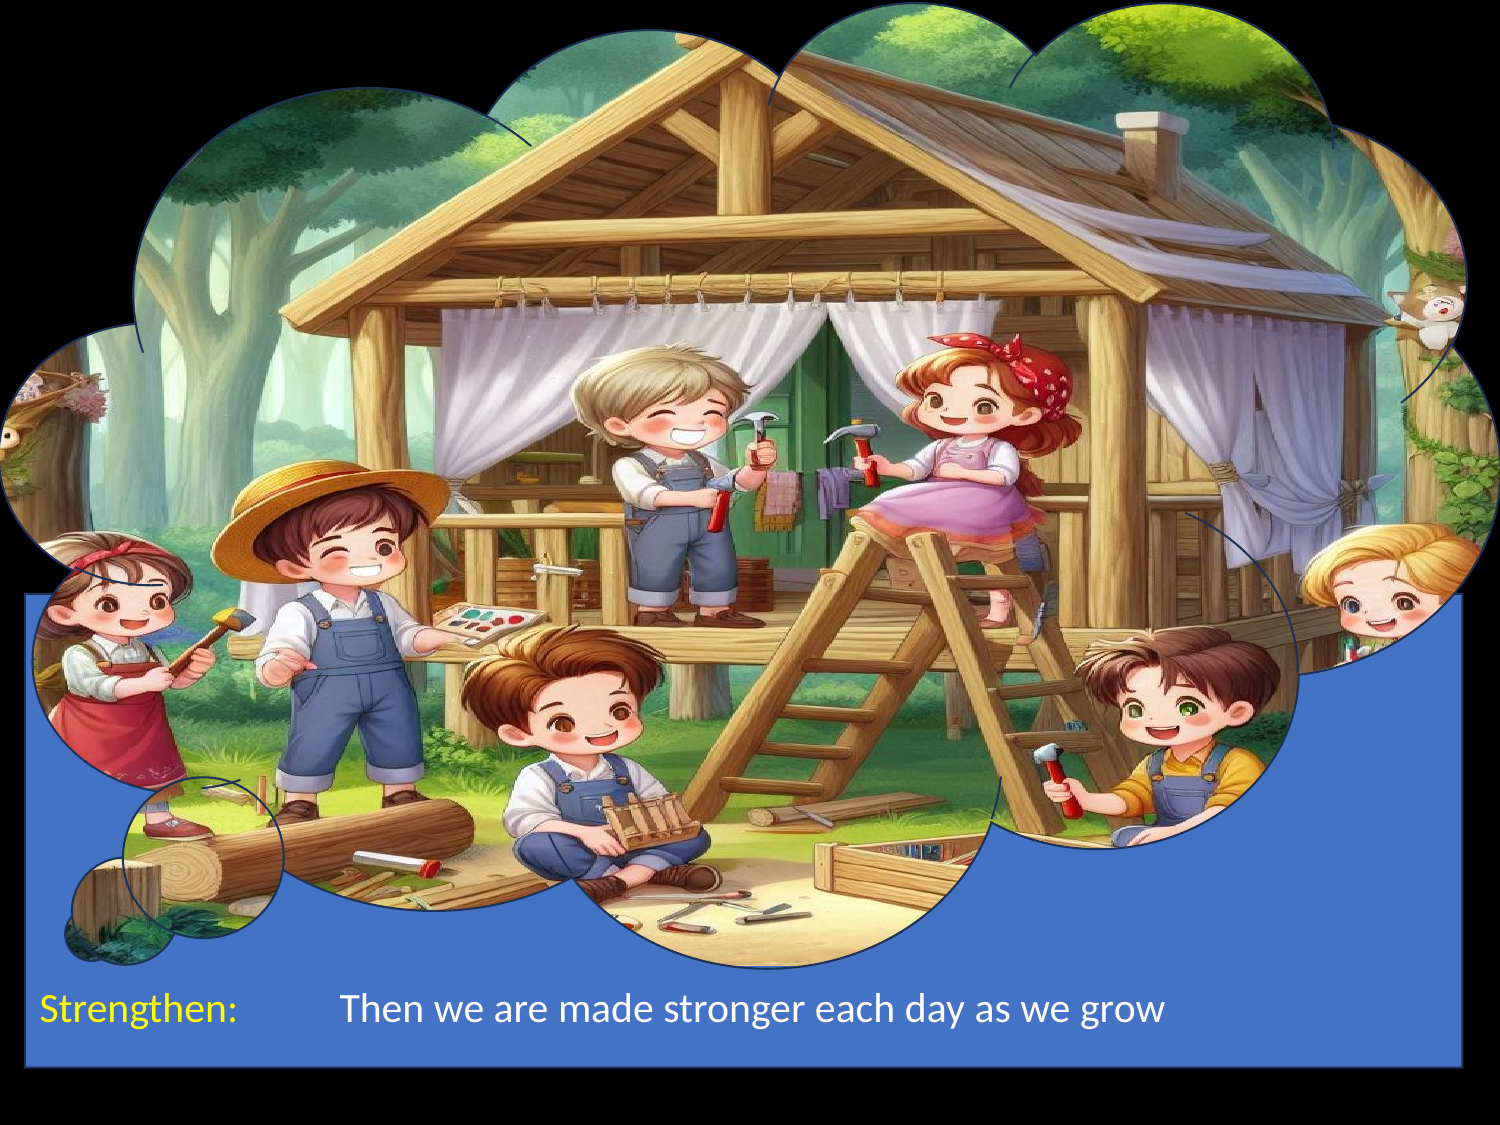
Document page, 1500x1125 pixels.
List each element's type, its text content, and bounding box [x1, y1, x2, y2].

text_box [0, 2, 1500, 970]
text_box Strengthen: Then we are made stronger each day as we grow [23, 592, 1464, 1069]
